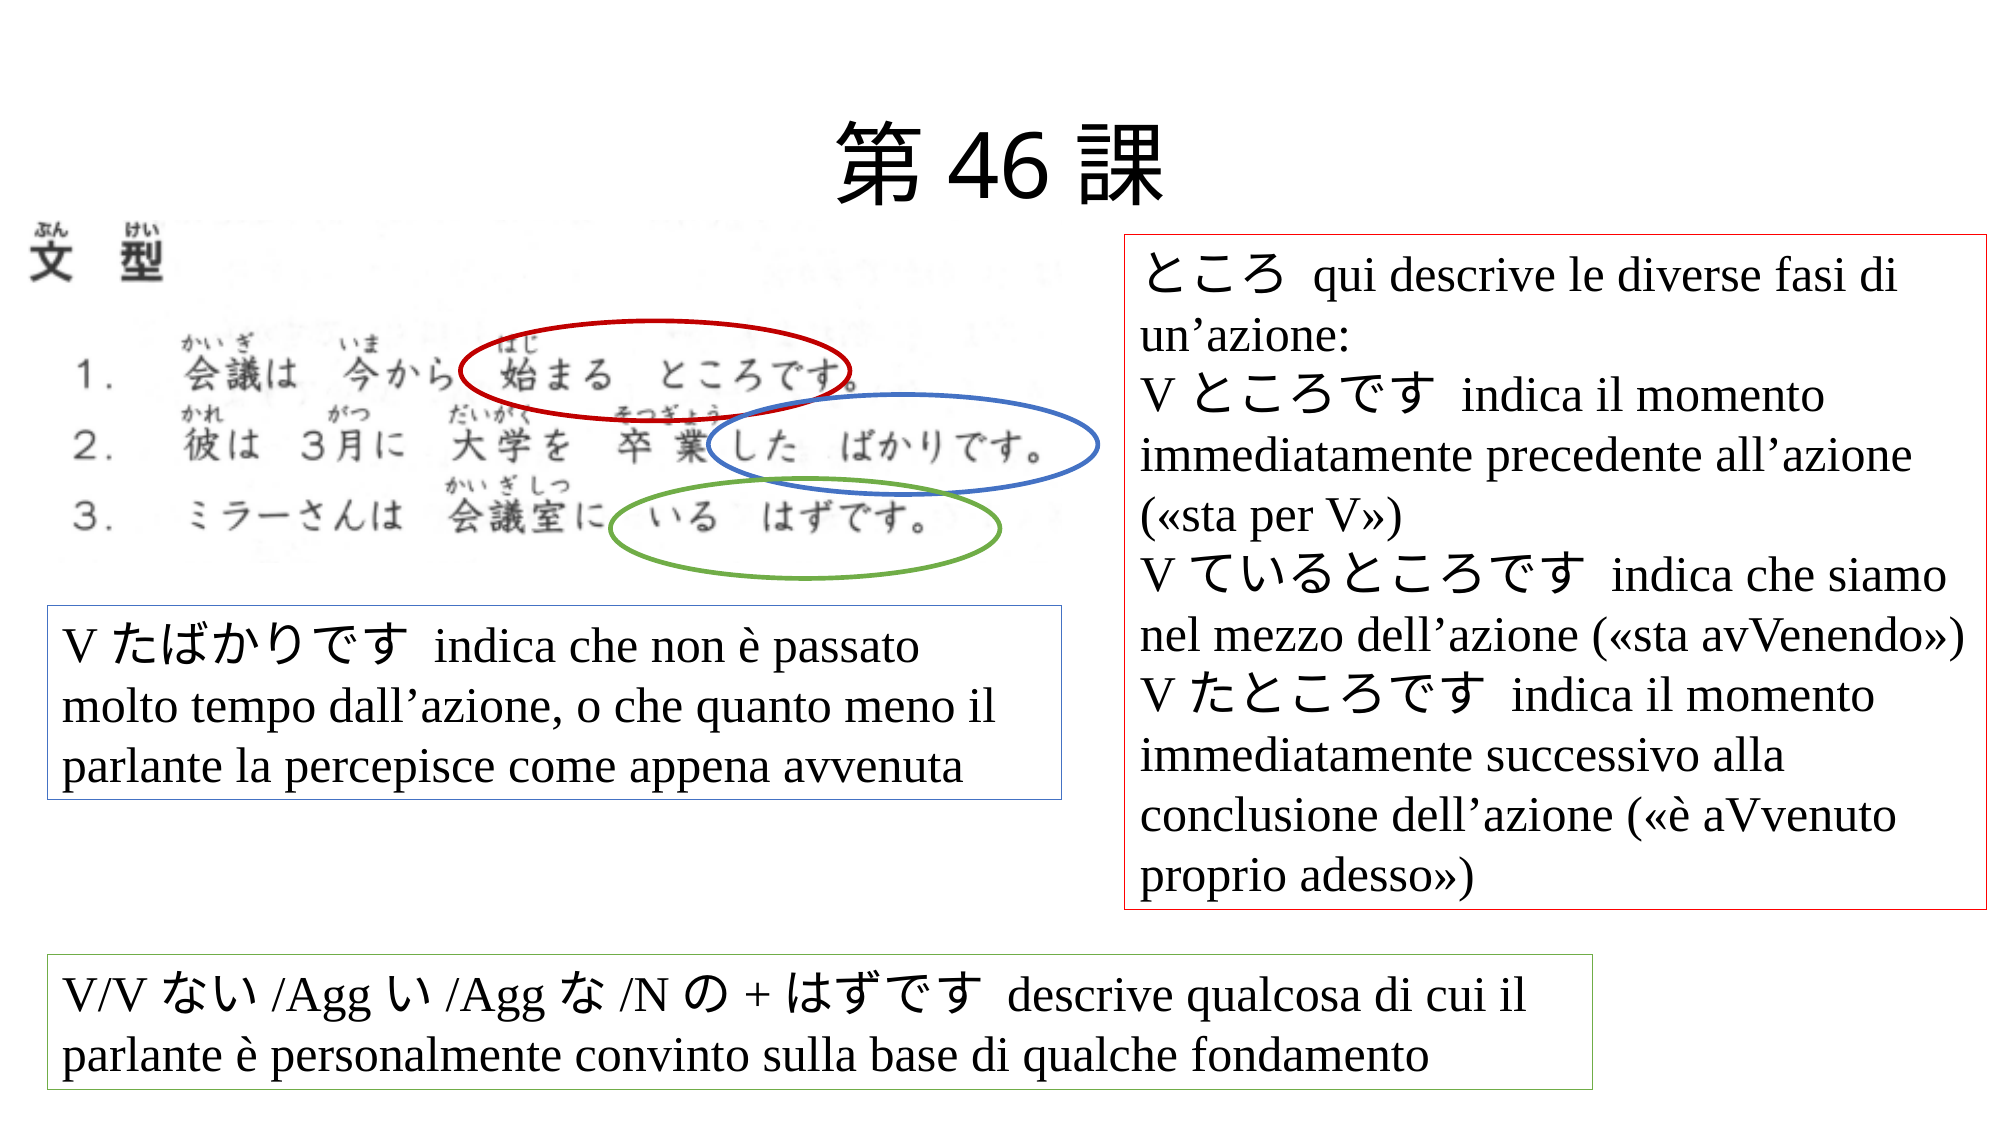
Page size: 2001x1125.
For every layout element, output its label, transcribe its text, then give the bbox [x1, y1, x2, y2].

text_box V/Vない/Aggい/Aggな/Nの+はずです descrive qualcosa di cui il parlante è personalmente convinto sulla base di qualche fondamento [47, 954, 1593, 1090]
picture [0, 220, 1062, 563]
text_box [1062, 414, 1099, 475]
text_box ところ qui descrive le diverse fasi di un’azione: Vところです indica il momento immediatamente precedente all’azione («sta per V») Vているところです indica che siamo nel mezzo dell’azione («sta avVenendo») Vたところです indica il momento immediatamente successivo alla conclusione dell’azione («è aVvenuto proprio adesso») [1124, 234, 1987, 910]
text_box Vたばかりです indica che non è passato molto tempo dall’azione, o che quanto meno il parlante la percepisce come appena avvenuta [47, 605, 1062, 800]
text_box [660, 563, 950, 580]
title 第46課 [137, 59, 1863, 278]
